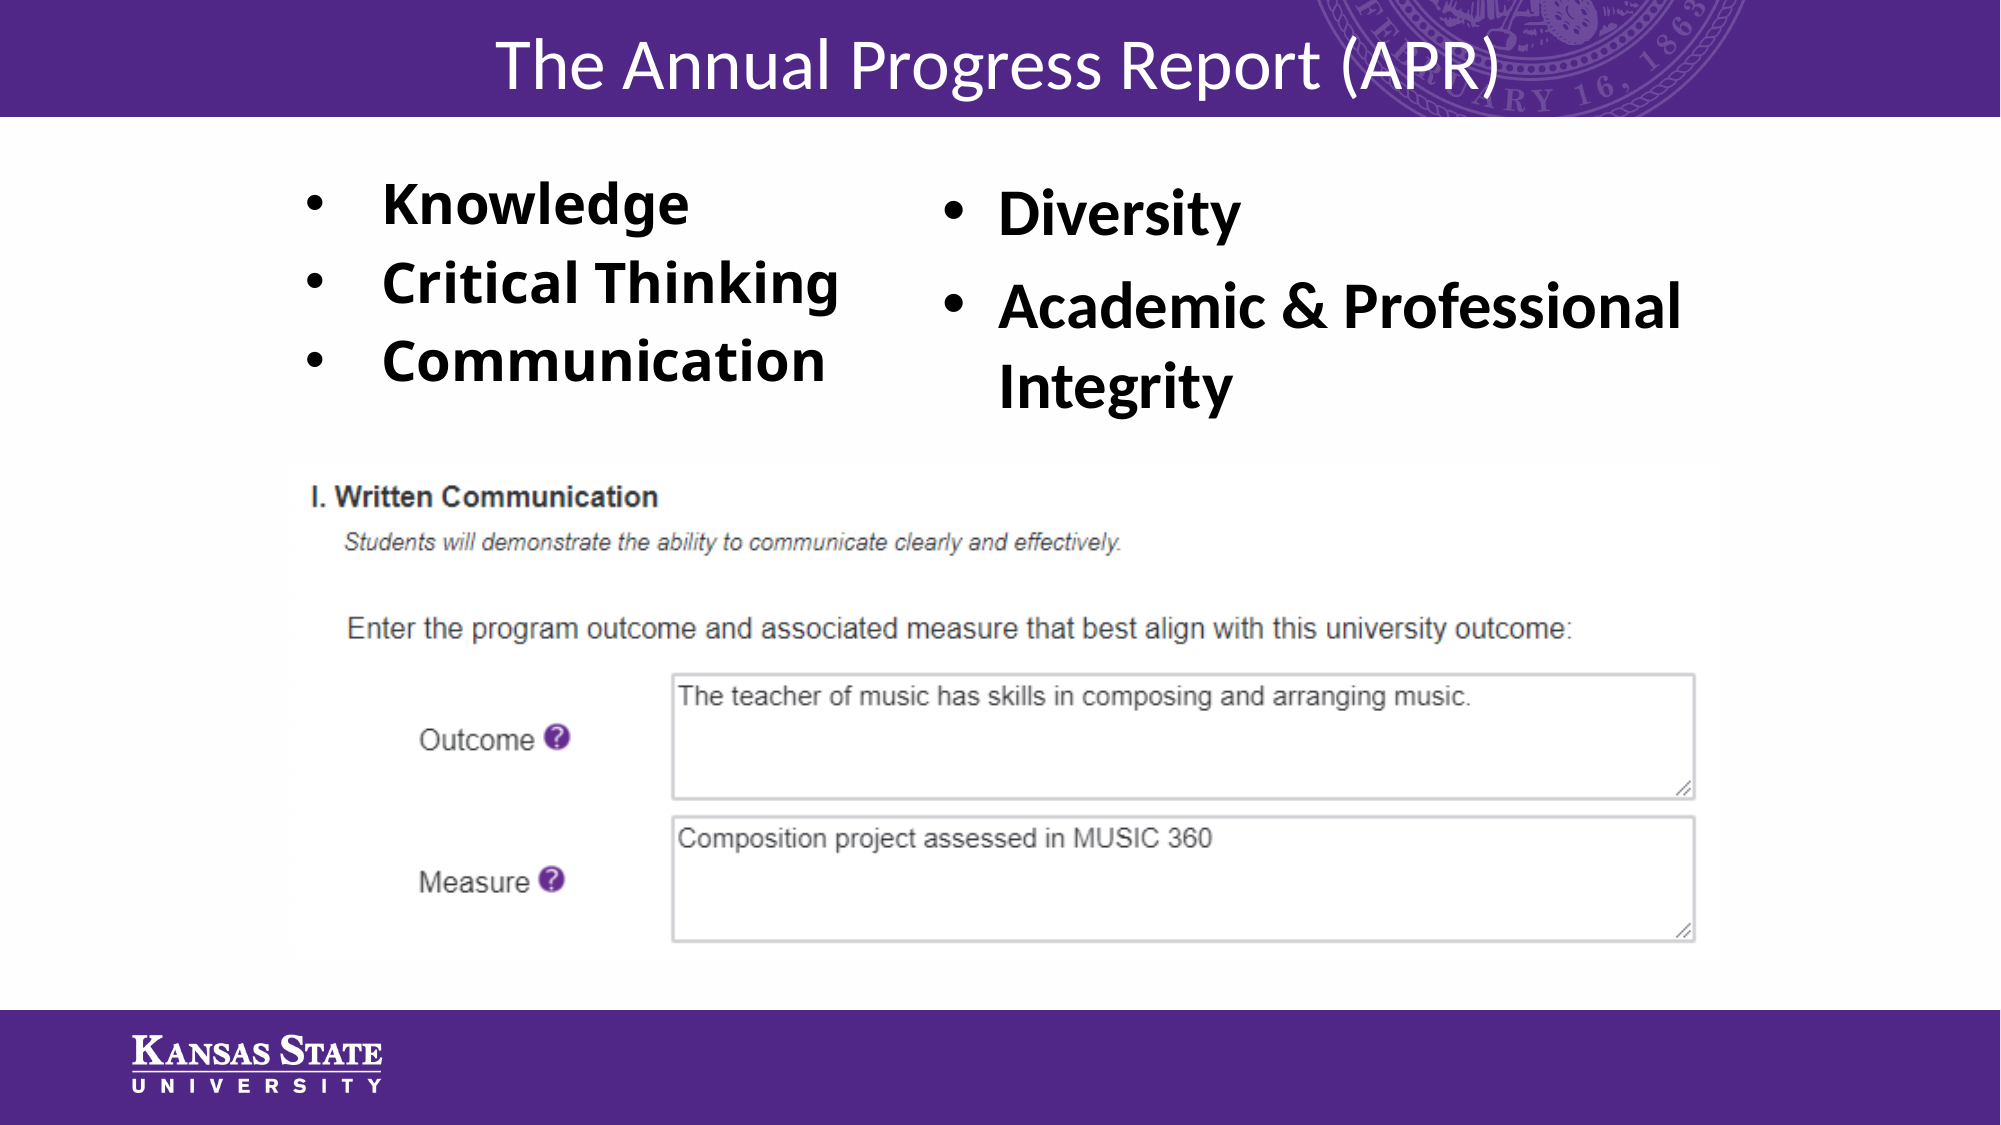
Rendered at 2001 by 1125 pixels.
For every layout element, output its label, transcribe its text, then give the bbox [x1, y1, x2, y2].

picture [0, 0, 2001, 1125]
text_box Diversity Academic & Professional Integrity [927, 161, 1750, 463]
text_box The Annual Progress Report (APR) [324, 8, 1675, 112]
list Knowledge Critical Thinking Communication [290, 161, 863, 463]
